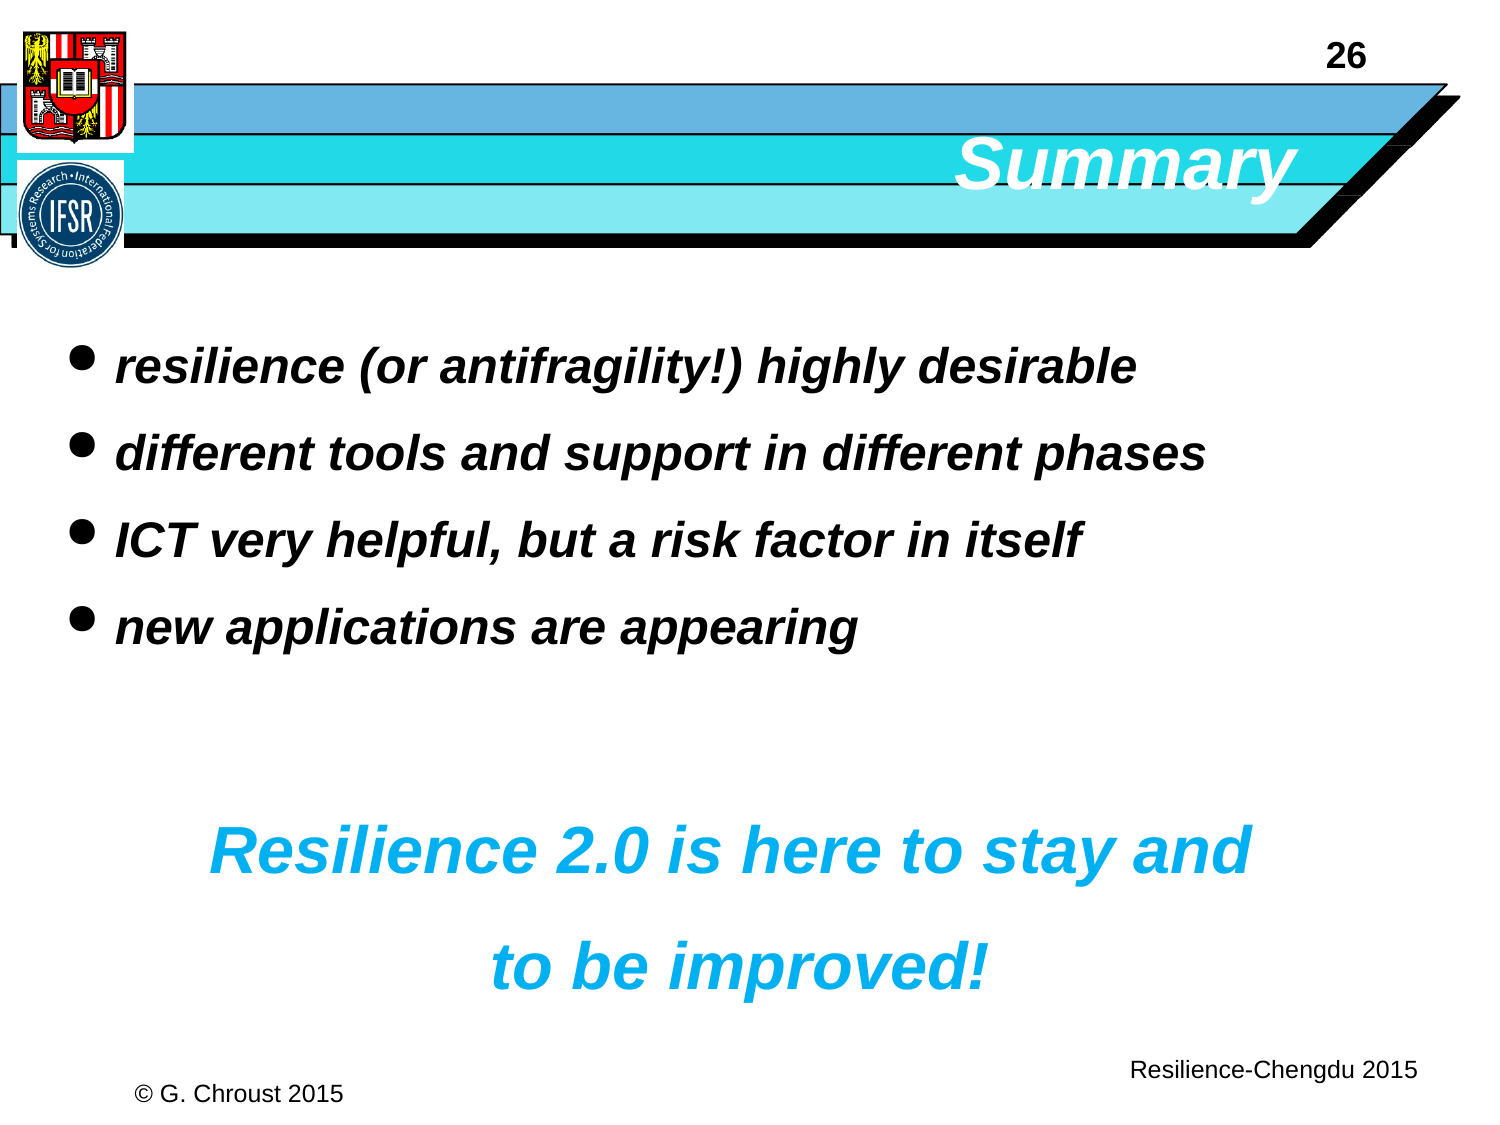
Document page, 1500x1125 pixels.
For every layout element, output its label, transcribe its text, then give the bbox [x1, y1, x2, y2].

picture [17, 160, 124, 268]
list resilience (or antifragility!) highly desirable different tools and support in different phases ICT very helpful, but a risk factor in itself new applications are appearing Resilience 2.0 is here to stay and to be improved! [53, 314, 1429, 1052]
title Summary [136, 71, 1312, 260]
picture [17, 19, 134, 153]
